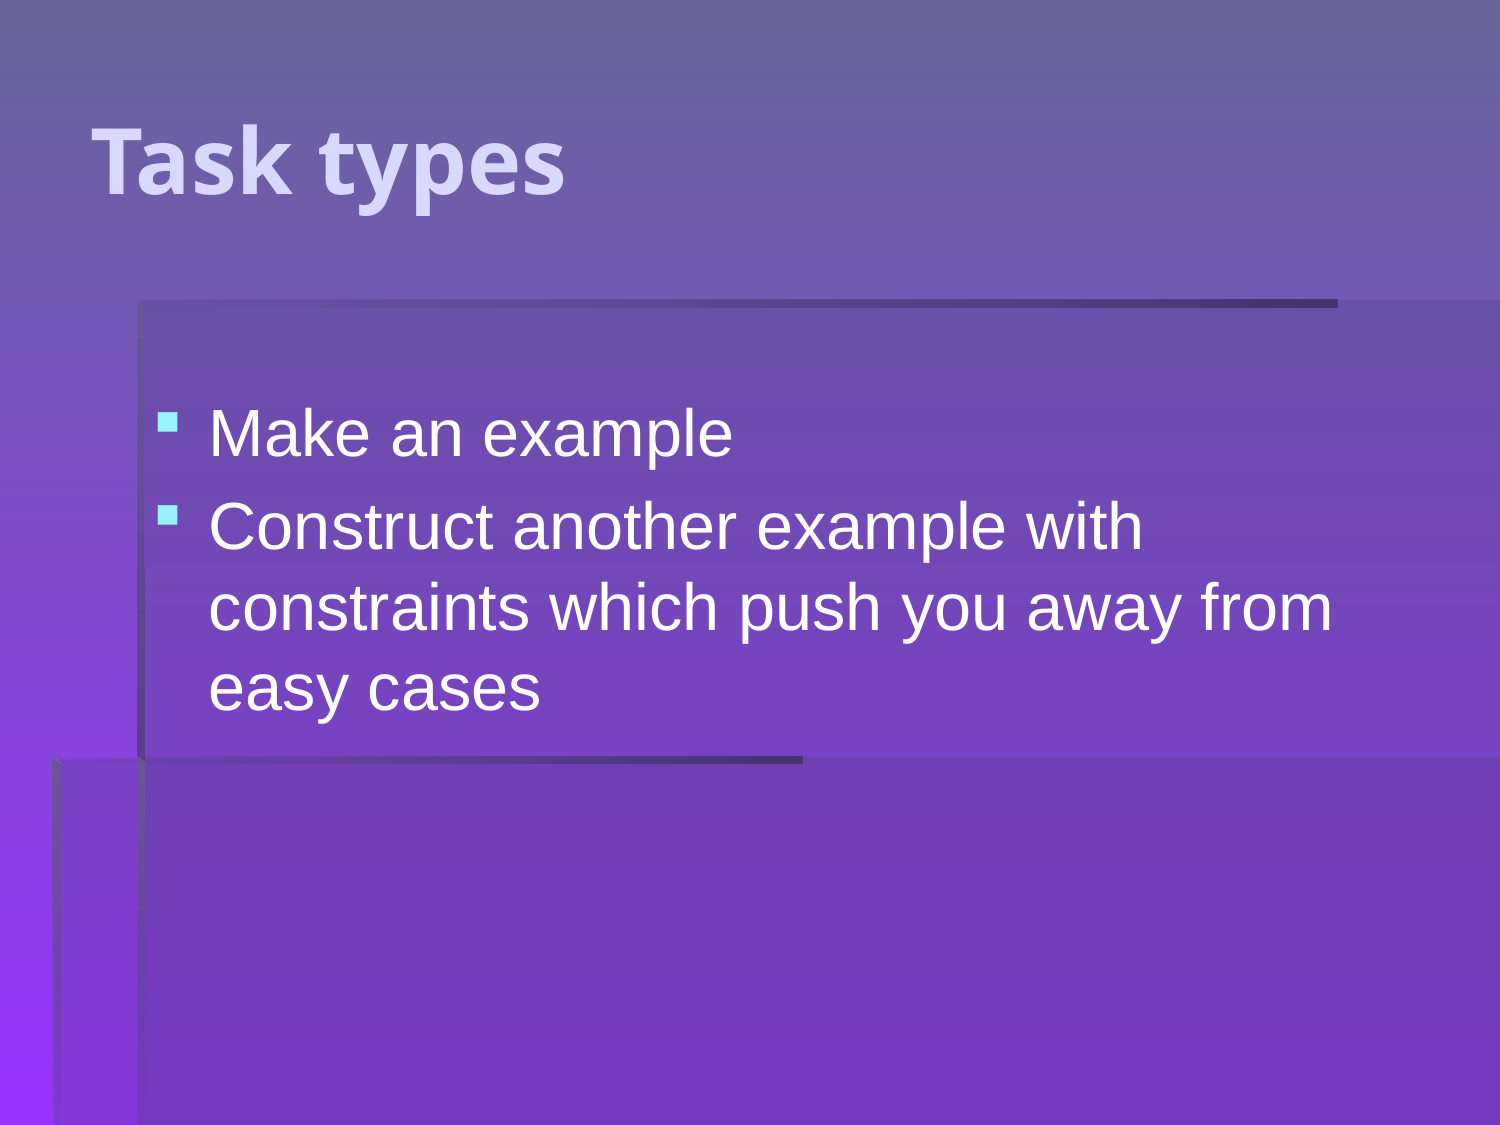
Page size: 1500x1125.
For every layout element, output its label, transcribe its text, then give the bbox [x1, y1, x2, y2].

title Task types [74, 39, 1451, 276]
list Make an example Construct another example with constraints which push you away from easy cases [137, 382, 1452, 1001]
